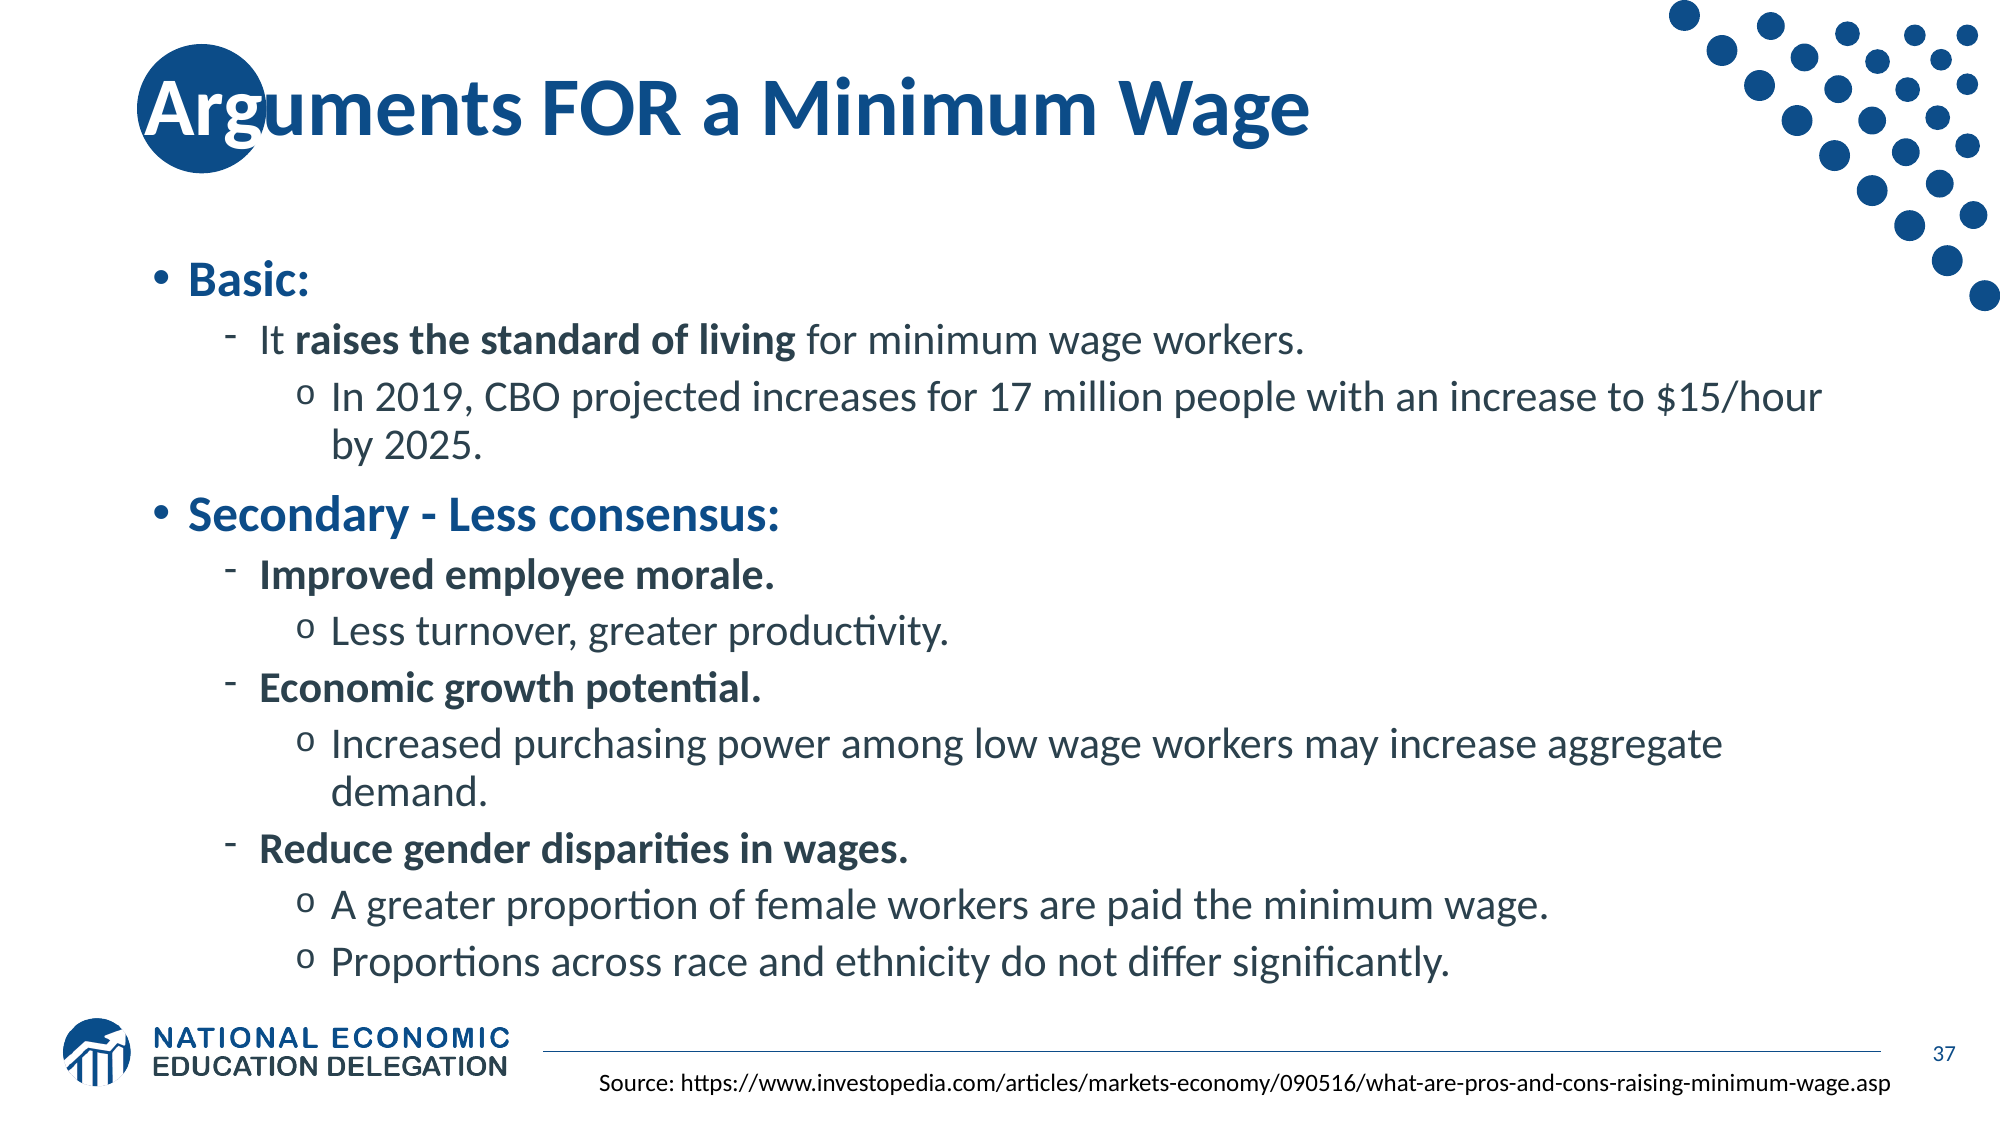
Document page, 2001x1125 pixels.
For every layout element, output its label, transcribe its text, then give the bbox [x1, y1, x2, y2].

text_box Source: https://www.investopedia.com/articles/markets-economy/090516/what-are-pros-and-cons-raising-minimum-wage.asp [584, 1059, 1909, 1104]
slide_number 37 [1521, 1022, 1972, 1082]
title Arguments FOR a Minimum Wage [129, 0, 1855, 218]
list Basic: It raises the standard of living for minimum wage workers. In 2019, CBO projected increases for 17 million people with an increase to $15/hour by 2025. Secondary - Less consensus: Improved employee morale. Less turnover, greater productivity. Economic growth potential. Increased purchasing power among low wage workers may increase aggregate demand. Reduce gender disparities in wages. A greater proportion of female workers are paid the minimum wage. Proportions across race and ethnicity do not differ significantly. [137, 245, 1863, 1000]
picture [55, 1013, 520, 1091]
